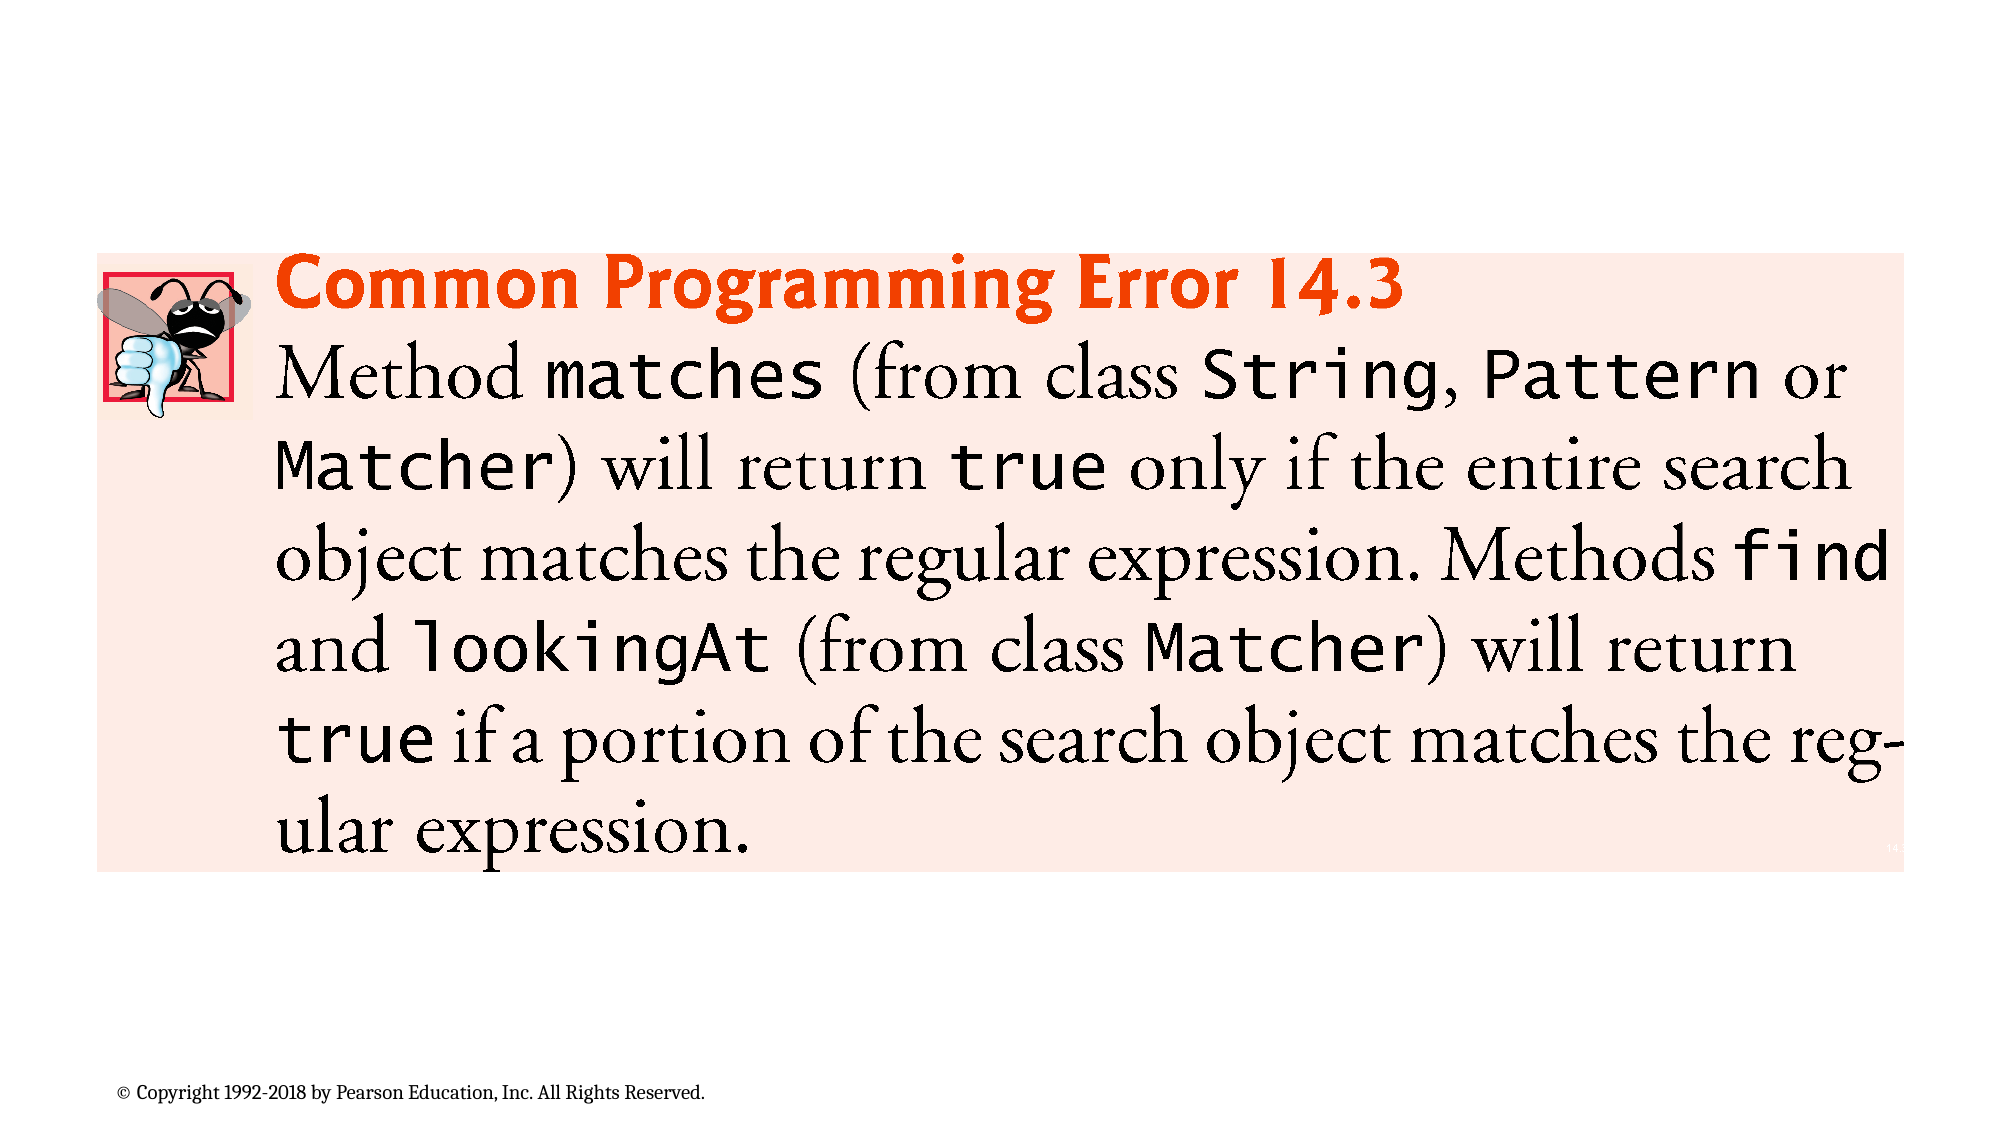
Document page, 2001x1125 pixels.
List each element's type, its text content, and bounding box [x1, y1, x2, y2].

picture [0, 156, 2000, 968]
footer © Copyright 1992-2018 by Pearson Education, Inc. All Rights Reserved. [99, 1051, 1473, 1112]
